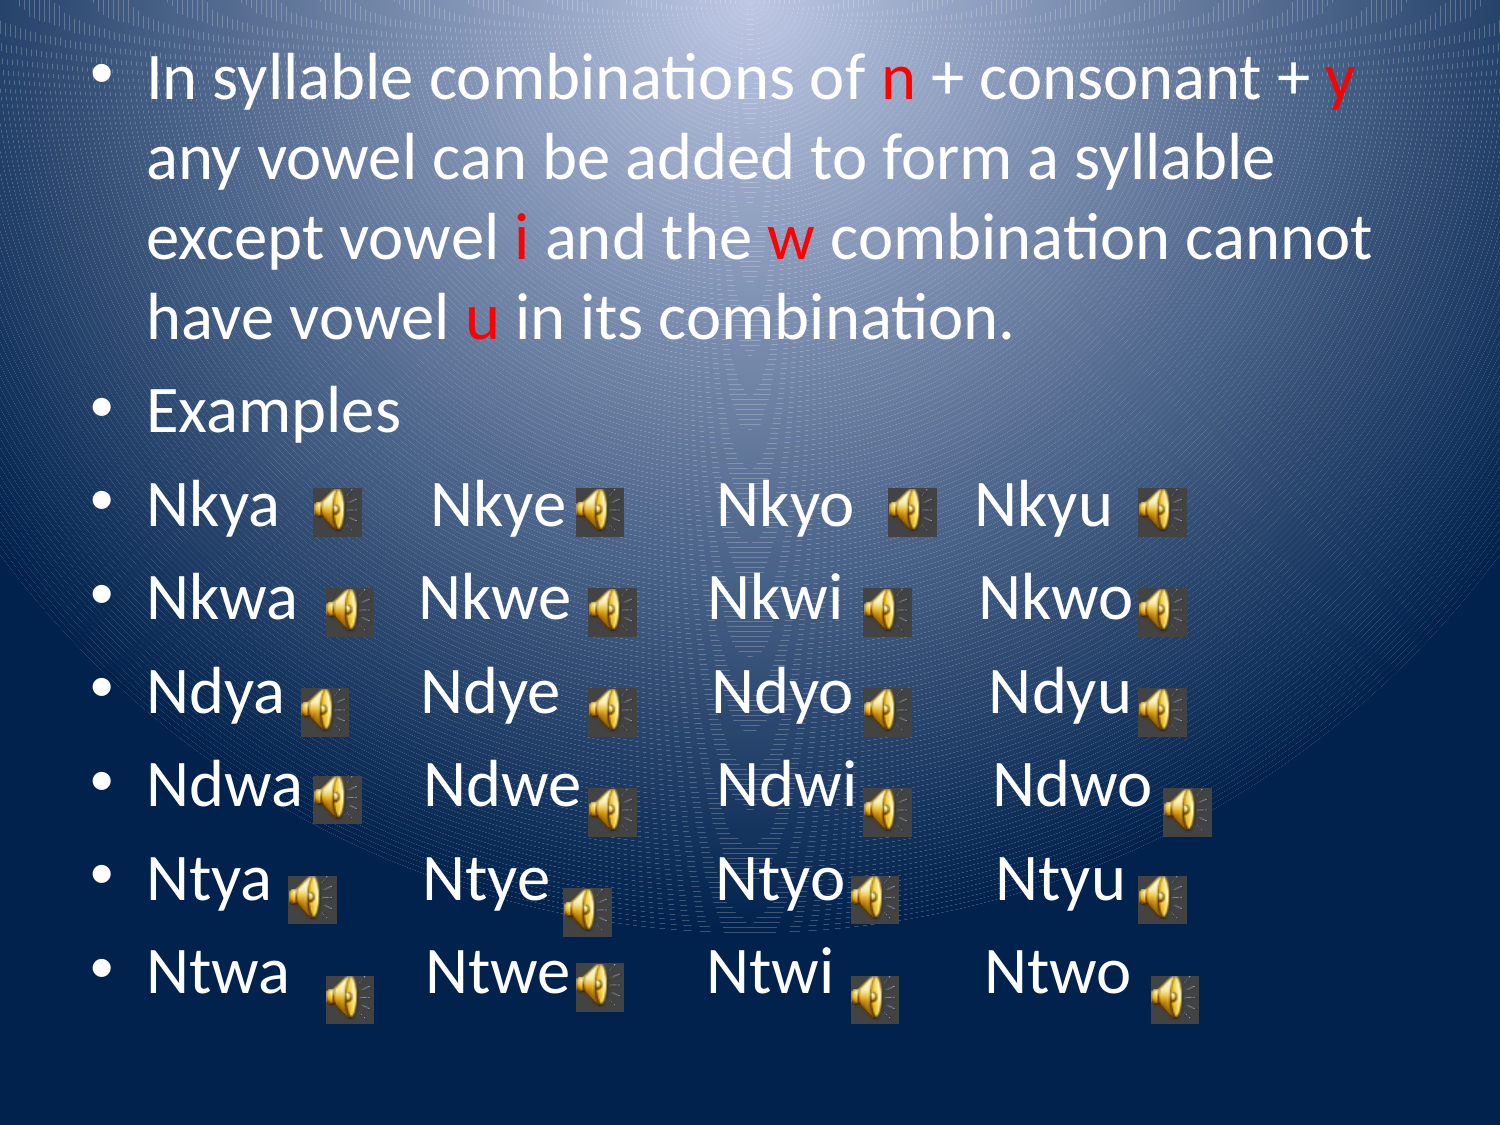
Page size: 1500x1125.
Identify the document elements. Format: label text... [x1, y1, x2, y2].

picture [1137, 874, 1188, 926]
picture [1137, 687, 1188, 738]
list In syllable combinations of n + consonant + y any vowel can be added to form a syllable except vowel i and the w combination cannot have vowel u in its combination. Examples Nkya Nkye Nkyo Nkyu Nkwa Nkwe Nkwi Nkwo Ndya Ndye Ndyo Ndyu Ndwa Ndwe Ndwi Ndwo Ntya Ntye Ntyo Ntyu Ntwa Ntwe Ntwi Ntwo [75, 24, 1425, 1075]
picture [324, 587, 376, 638]
picture [562, 887, 613, 938]
picture [587, 687, 638, 738]
picture [312, 487, 363, 538]
picture [1137, 587, 1188, 638]
picture [862, 687, 913, 738]
picture [587, 787, 638, 838]
picture [862, 787, 913, 838]
picture [1137, 487, 1188, 538]
picture [862, 587, 913, 638]
picture [299, 687, 351, 738]
picture [887, 487, 938, 538]
picture [849, 874, 901, 926]
picture [312, 774, 363, 826]
picture [574, 487, 626, 538]
picture [1149, 974, 1201, 1026]
picture [324, 974, 376, 1026]
picture [1162, 787, 1213, 838]
picture [574, 962, 626, 1013]
picture [287, 874, 338, 926]
picture [587, 587, 638, 638]
picture [849, 974, 901, 1026]
